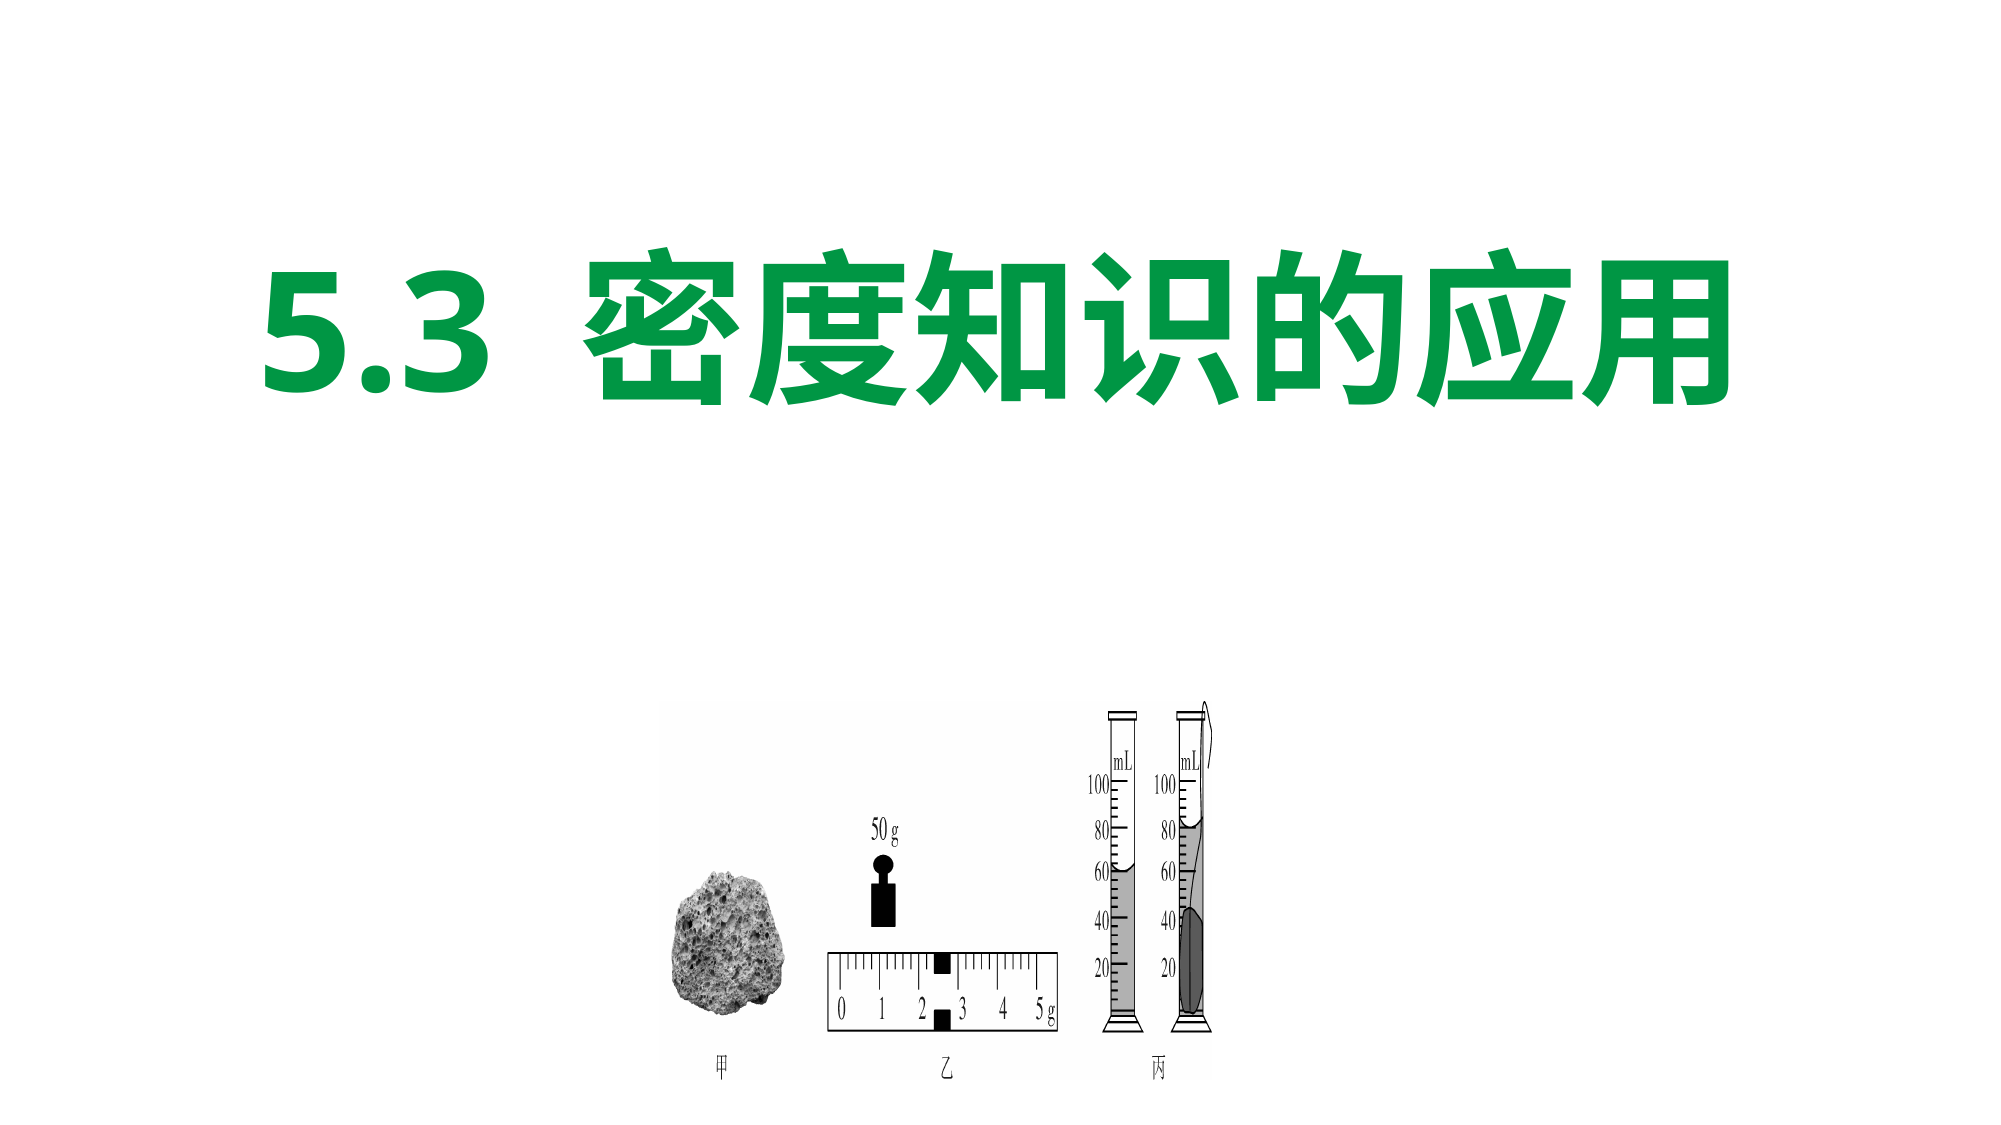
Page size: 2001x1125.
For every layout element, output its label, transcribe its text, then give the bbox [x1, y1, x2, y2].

picture [658, 701, 1212, 1080]
text_box 5.3 密度知识的应用 [68, 217, 1935, 432]
